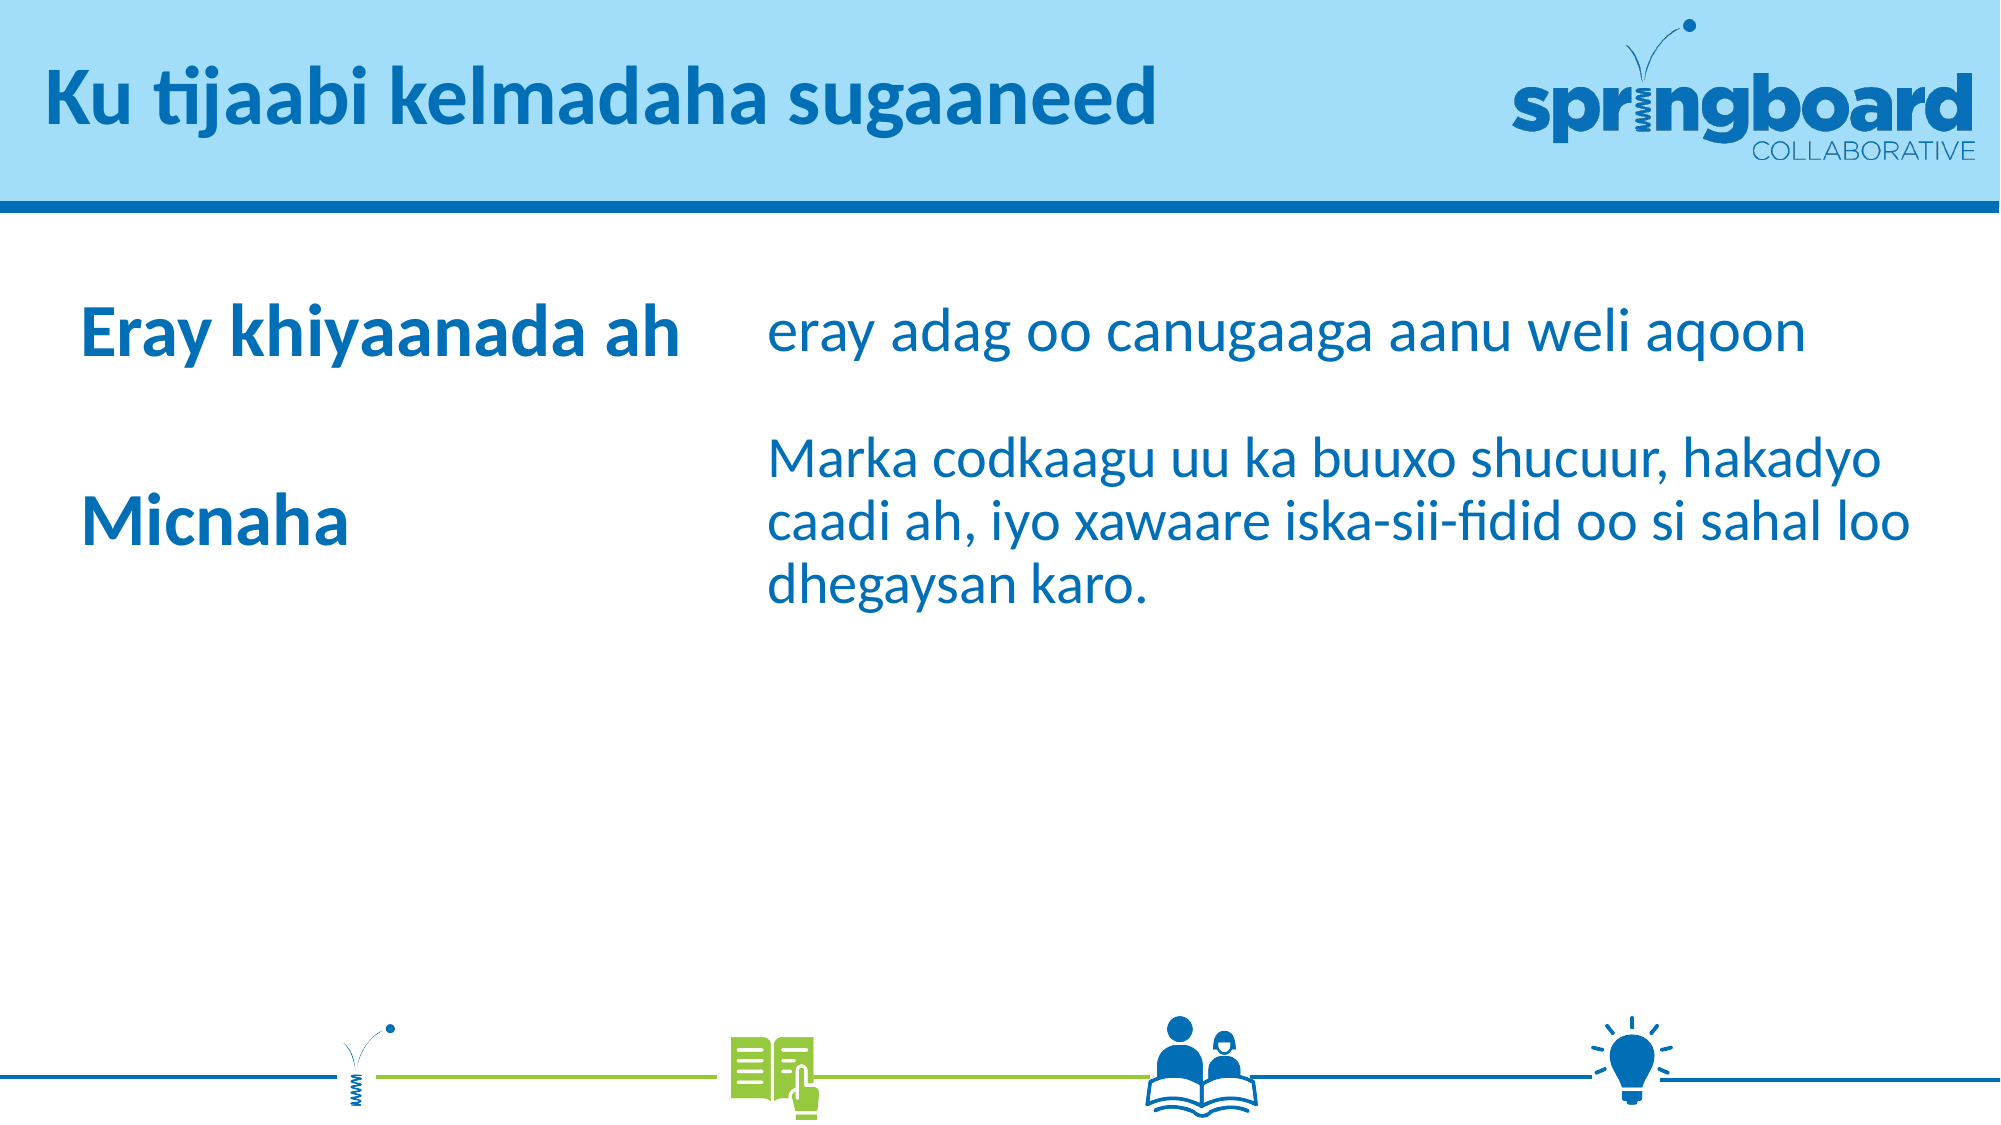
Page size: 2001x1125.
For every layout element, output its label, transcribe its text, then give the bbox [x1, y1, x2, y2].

title Ku tijaabi kelmadaha sugaaneed [0, 0, 2000, 196]
list Micnaha [65, 435, 677, 607]
picture [1145, 1016, 1258, 1118]
list Marka codkaagu uu ka buuxo shucuur, hakadyo caadi ah, iyo xawaare iska-sii-fidid oo si sahal loo dhegaysan karo. [752, 435, 1935, 609]
picture [1591, 1016, 1673, 1105]
list Eray khiyaanada ah [65, 246, 753, 418]
picture [343, 1024, 395, 1106]
picture [731, 1037, 819, 1120]
list eray adag oo canugaaga aanu weli aqoon [752, 244, 1935, 418]
